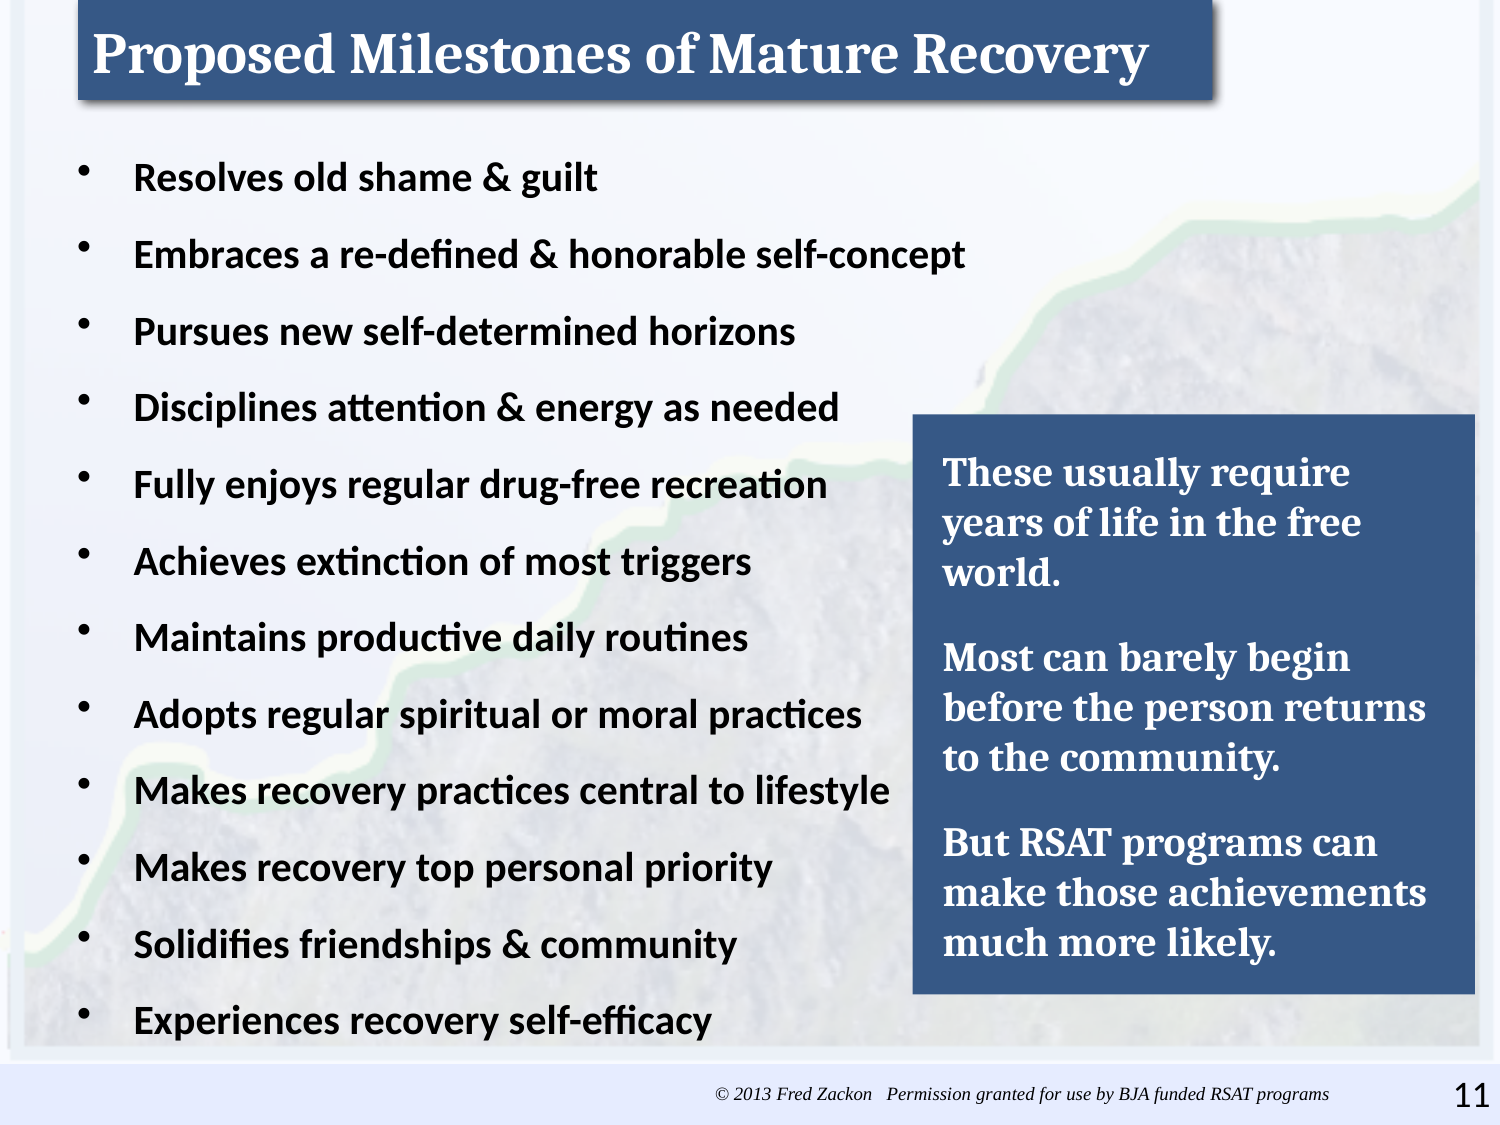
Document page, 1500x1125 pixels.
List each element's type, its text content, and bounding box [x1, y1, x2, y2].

text_box 11 [1437, 1070, 1500, 1123]
text_box © 2013 Fred Zackon Permission granted for use by BJA funded RSAT programs [699, 1074, 1425, 1112]
picture [0, 0, 1500, 1064]
